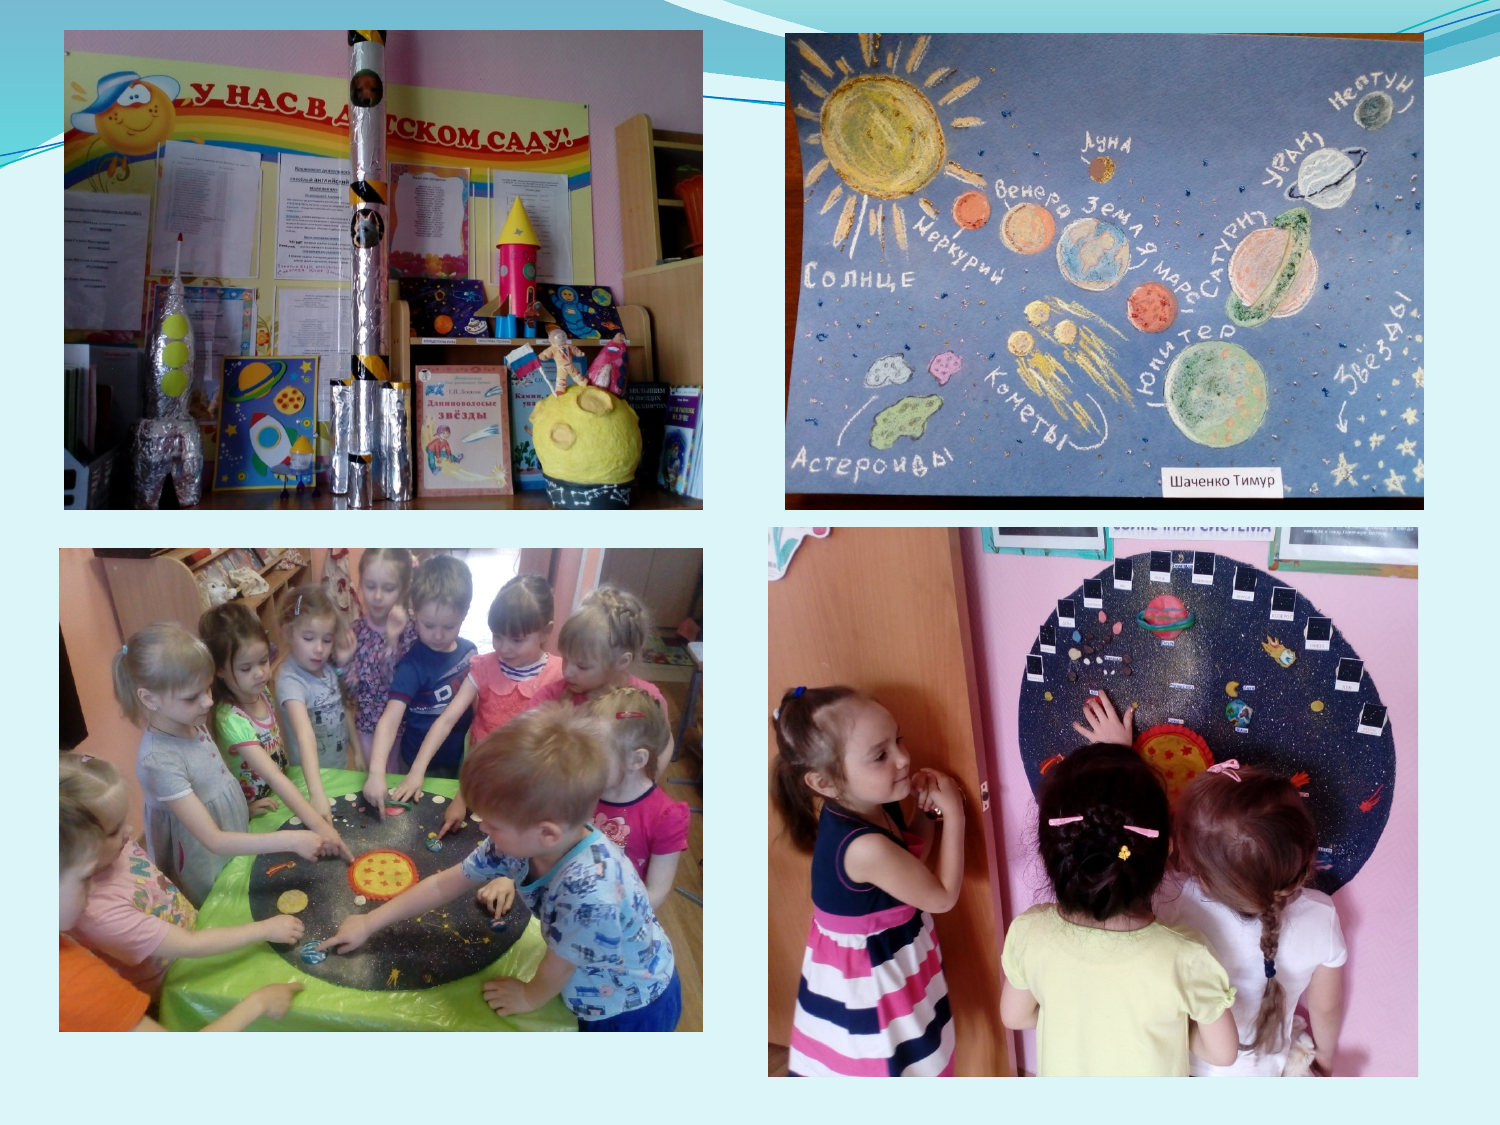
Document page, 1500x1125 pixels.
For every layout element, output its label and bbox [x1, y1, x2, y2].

picture [765, 526, 1419, 1077]
picture [58, 548, 703, 1032]
picture [64, 30, 703, 510]
picture [785, 32, 1424, 511]
